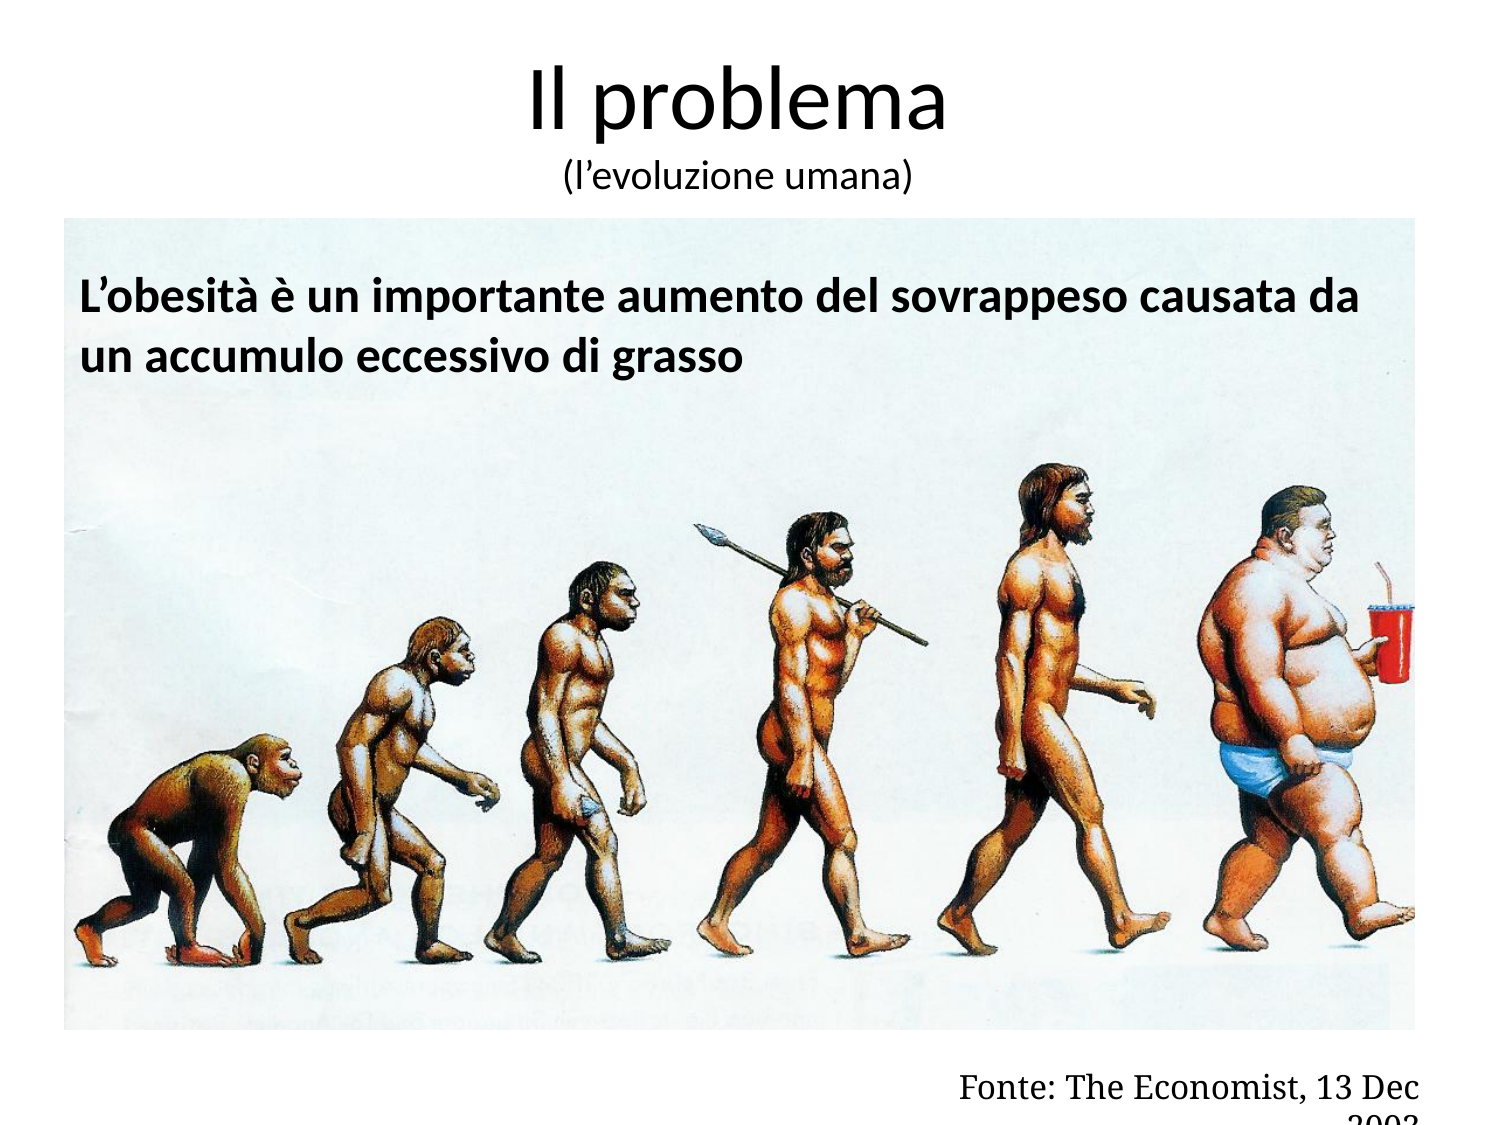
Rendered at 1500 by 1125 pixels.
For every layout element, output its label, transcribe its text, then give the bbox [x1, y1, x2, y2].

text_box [64, 217, 1415, 1031]
text_box Il problema (l’evoluzione umana) [76, 30, 1400, 206]
text_box Fonte: The Economist, 13 Dec 2003 [891, 1058, 1436, 1125]
